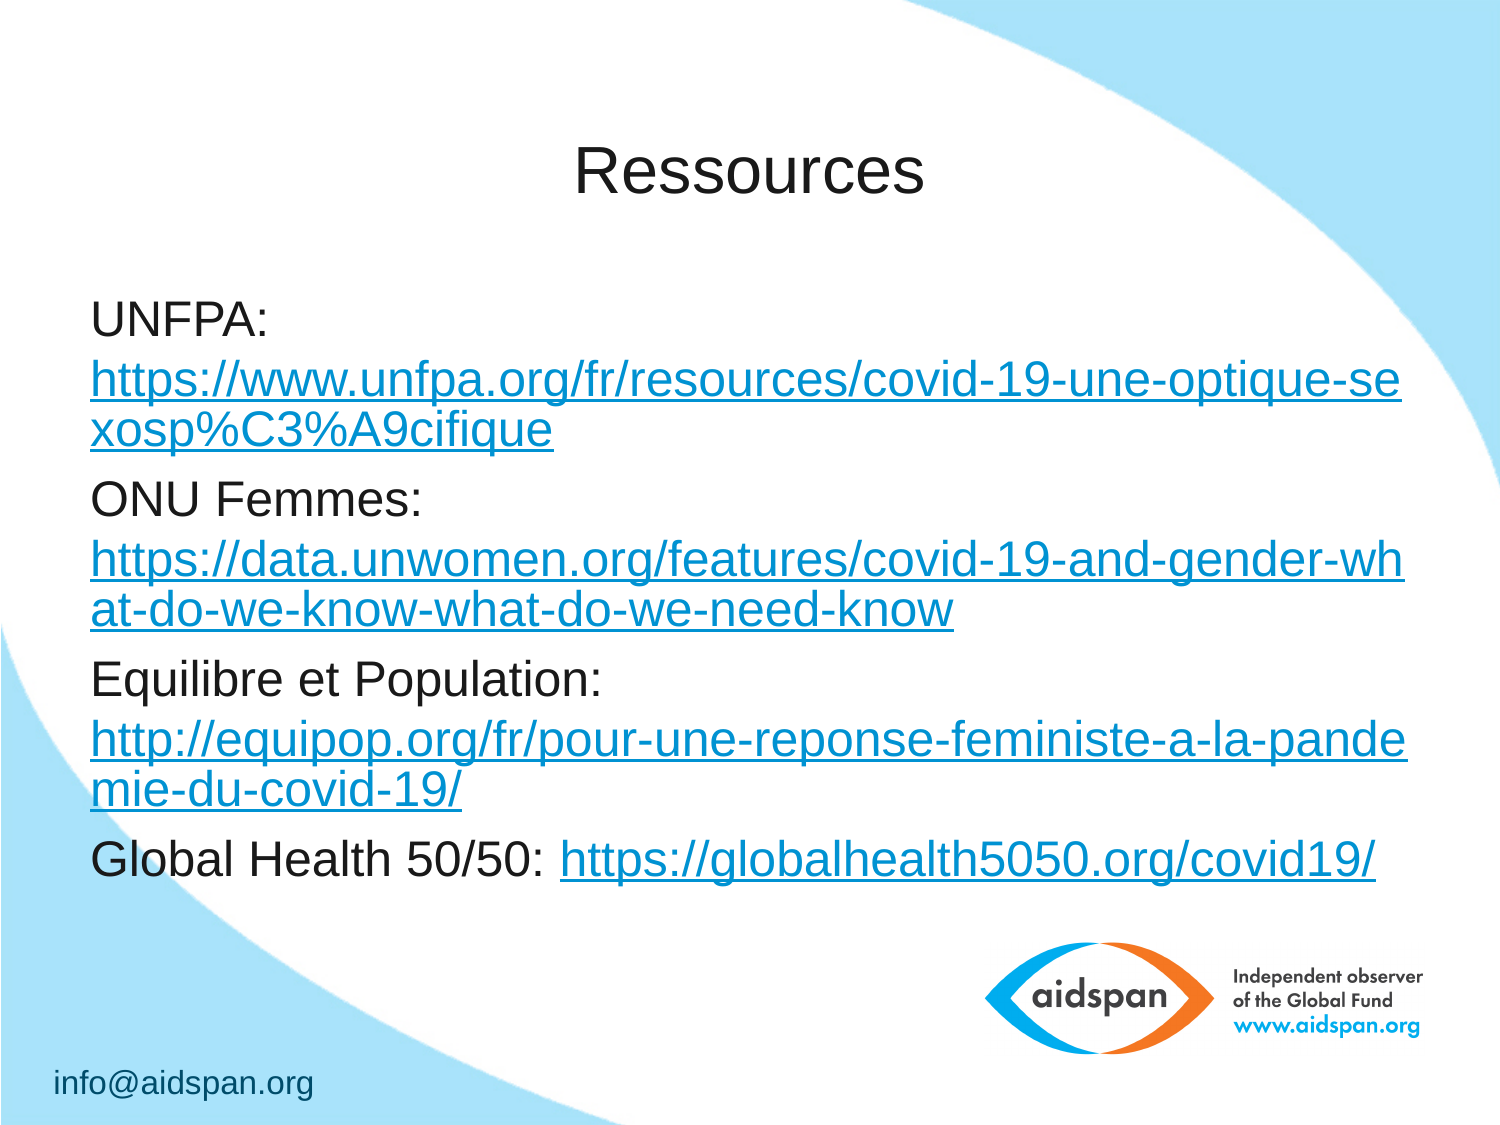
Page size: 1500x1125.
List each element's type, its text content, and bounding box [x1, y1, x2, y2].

list Ressources UNFPA: https://www.unfpa.org/fr/resources/covid-19-une-optique-sexosp%C3%A9cifique ONU Femmes: https://data.unwomen.org/features/covid-19-and-gender-what-do-we-know-what-do-we-need-know Equilibre et Population: http://equipop.org/fr/pour-une-reponse-feministe-a-la-pandemie-du-covid-19/ Global Health 50/50: https://globalhealth5050.org/covid19/ [75, 118, 1425, 1005]
picture [1, 0, 1500, 1125]
